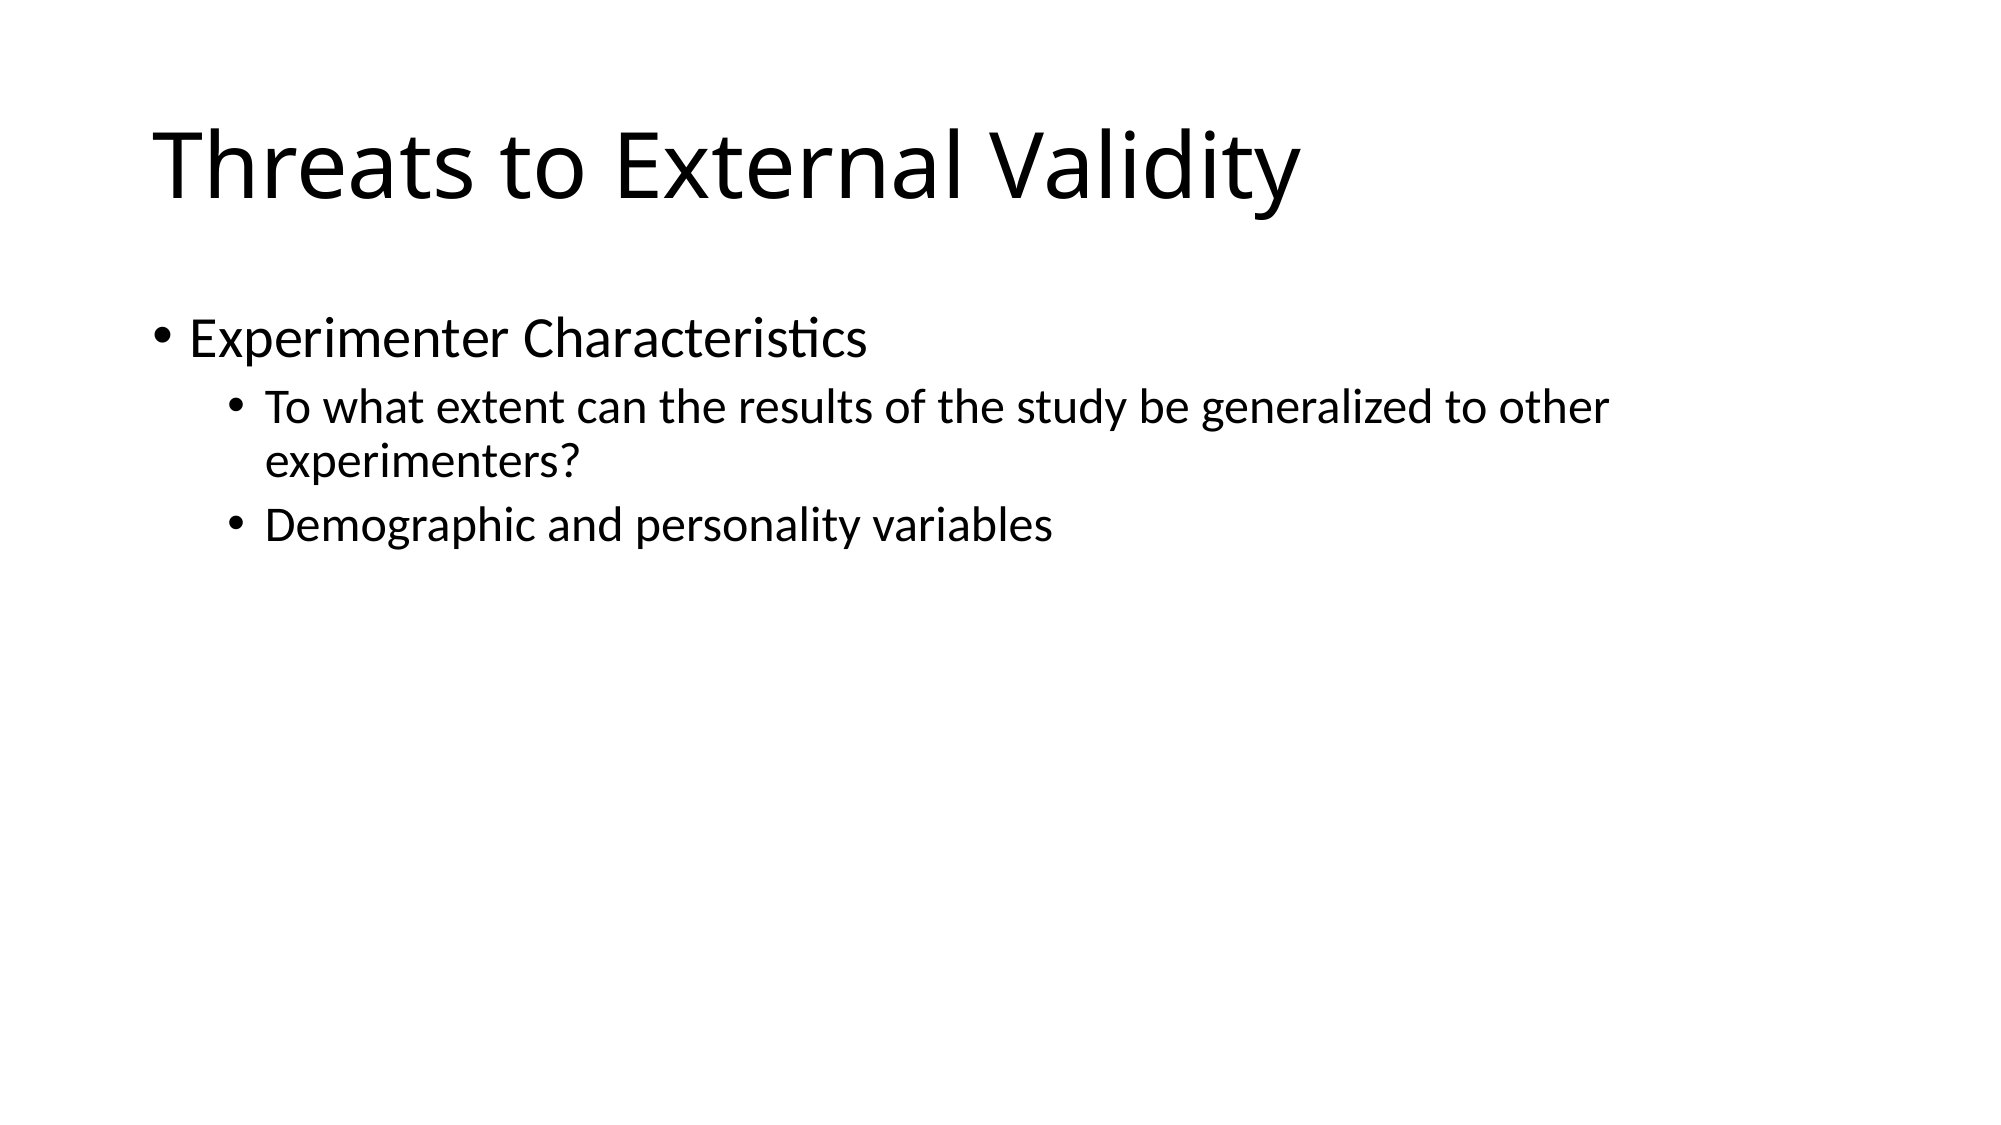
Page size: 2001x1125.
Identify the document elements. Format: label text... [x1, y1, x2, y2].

list Experimenter Characteristics To what extent can the results of the study be generalized to other experimenters? Demographic and personality variables [137, 299, 1863, 1014]
title Threats to External Validity [137, 59, 1863, 278]
